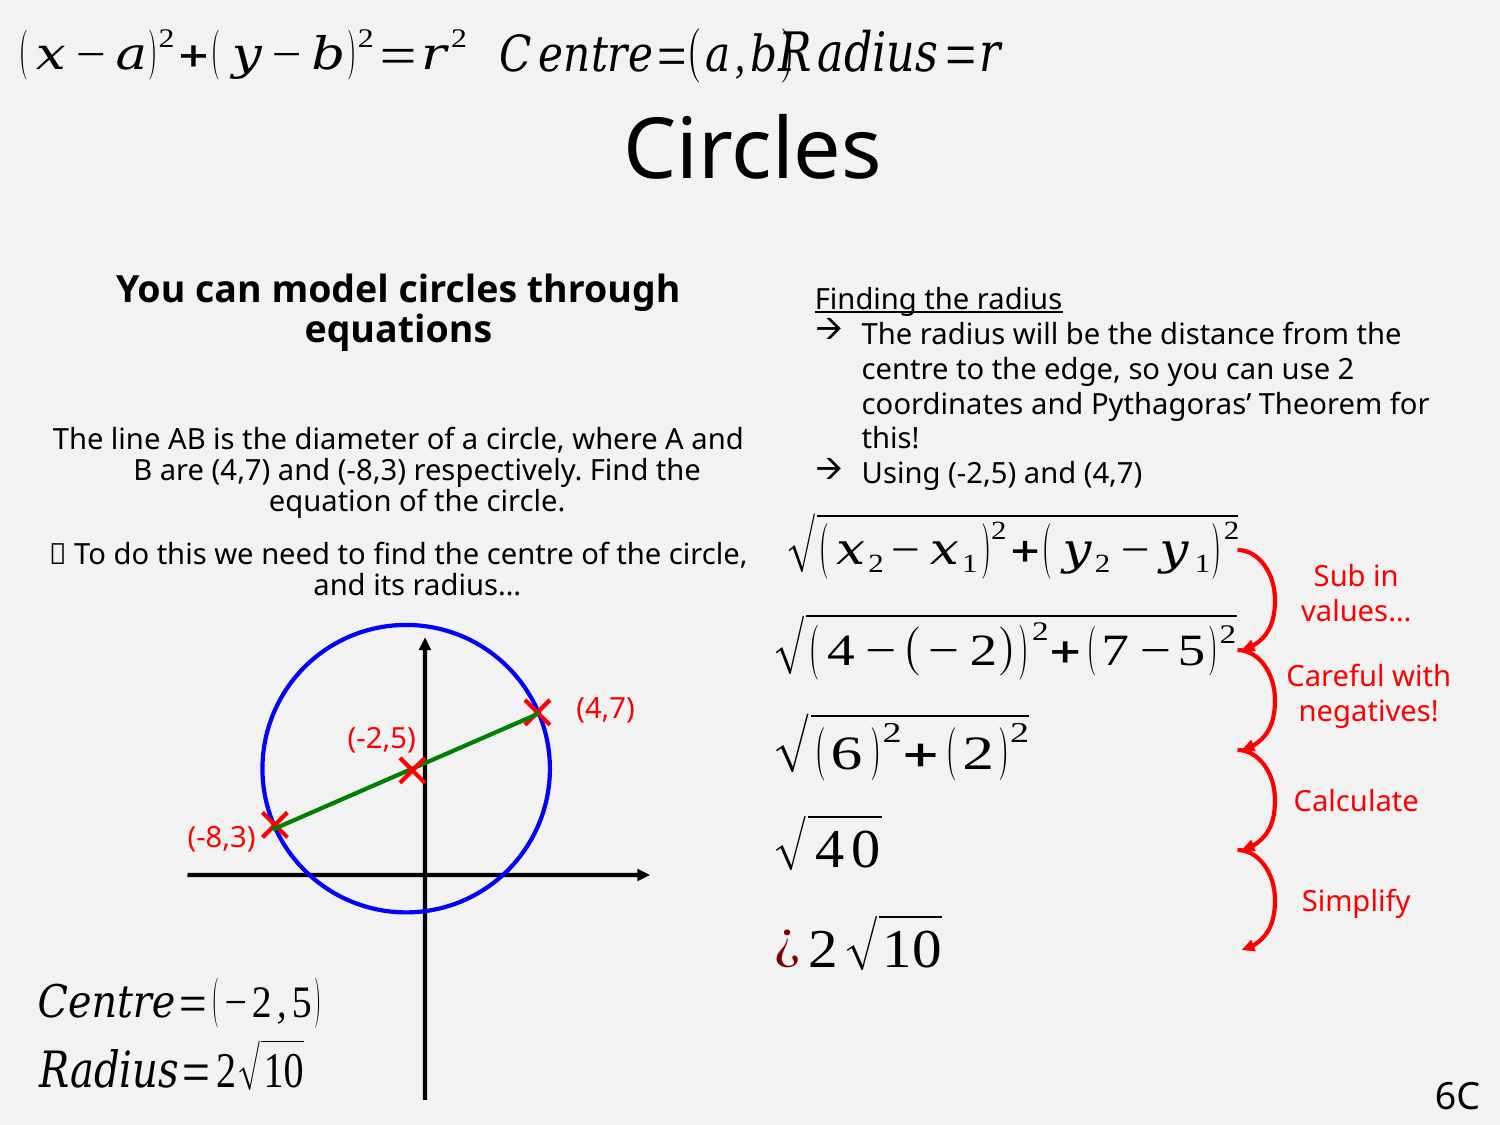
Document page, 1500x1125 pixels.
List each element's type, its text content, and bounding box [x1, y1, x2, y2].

text_box Calculate [1249, 774, 1463, 825]
text_box [503, 868, 650, 882]
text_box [399, 757, 425, 783]
text_box Careful with negatives! [1262, 649, 1475, 735]
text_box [524, 699, 550, 725]
text_box [1237, 749, 1272, 852]
text_box [1237, 849, 1272, 952]
text_box Simplify [1249, 874, 1463, 925]
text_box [262, 812, 288, 838]
list You can model circles through equations The line AB is the diameter of a circle, where A and B are (4,7) and (-8,3) respectively. Find the equation of the circle.  To do this we need to find the centre of the circle, and its radius… [32, 262, 766, 1005]
text_box Finding the radius The radius will be the distance from the centre to the edge, so you can use 2 coordinates and Pythagoras’ Theorem for this! Using (-2,5) and (4,7) [799, 272, 1475, 498]
text_box (-8,3) [164, 811, 279, 861]
title Circles [106, 69, 1400, 233]
text_box (-2,5) [324, 712, 439, 763]
text_box [1237, 549, 1266, 652]
text_box [1237, 649, 1266, 752]
text_box (4,7) [548, 681, 663, 732]
text_box 6C [1420, 1064, 1496, 1125]
text_box [262, 624, 550, 913]
text_box Sub in values… [1249, 549, 1463, 635]
